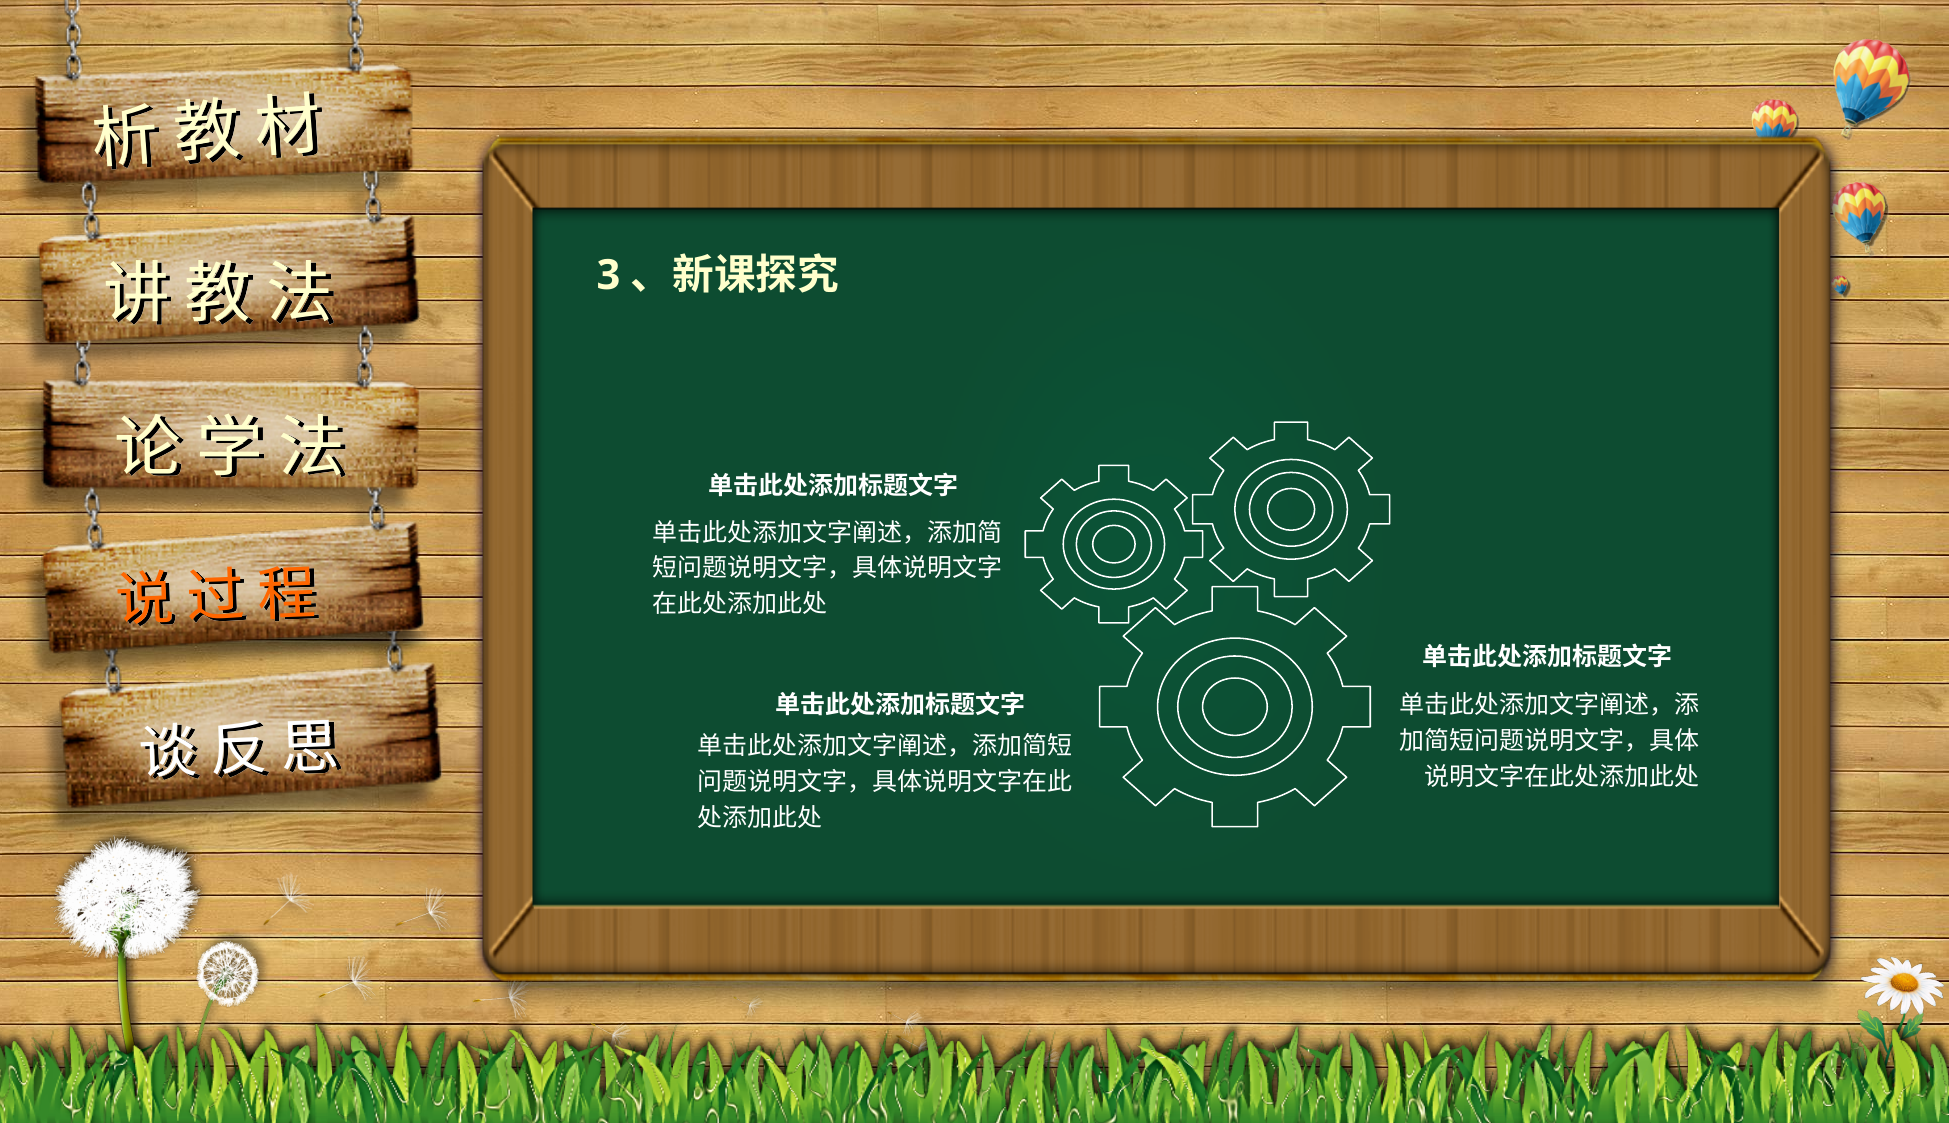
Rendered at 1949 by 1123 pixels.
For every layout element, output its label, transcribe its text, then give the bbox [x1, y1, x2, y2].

text_box 单击此处添加文字阐述，添加简短问题说明文字，具体说明文字在此处添加此处 [1388, 678, 1707, 795]
text_box 单击此处添加文字阐述，添加简短问题说明文字，具体说明文字在此处添加此处 [644, 506, 1024, 622]
text_box [1025, 465, 1203, 623]
text_box 3、新课探究 [581, 240, 854, 306]
text_box [783, 491, 1460, 763]
text_box 单击此处添加标题文字 [701, 465, 967, 503]
text_box 单击此处添加文字阐述，添加简短问题说明文字，具体说明文字在此处添加此处 [690, 719, 1086, 835]
text_box [1099, 586, 1371, 827]
text_box [1192, 422, 1390, 597]
picture [0, 0, 1949, 1123]
text_box 单击此处添加标题文字 [1414, 636, 1680, 674]
text_box 单击此处添加标题文字 [768, 684, 1034, 723]
